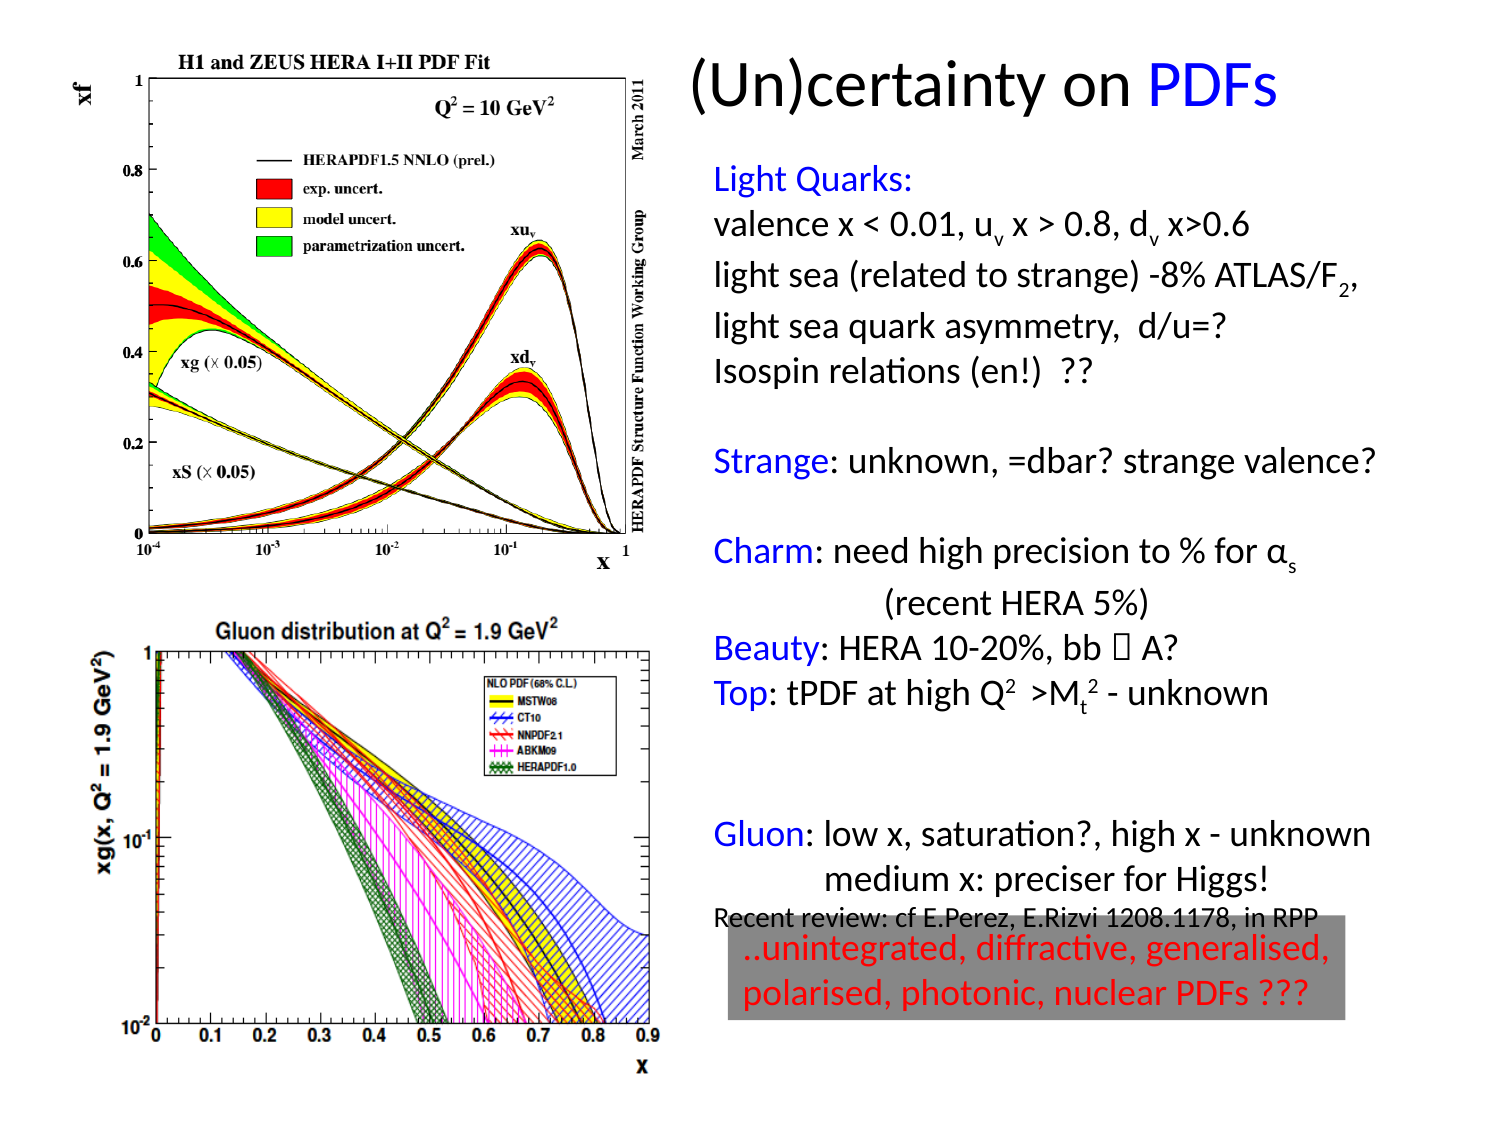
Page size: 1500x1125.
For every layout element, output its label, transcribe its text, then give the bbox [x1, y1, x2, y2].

text_box Light Quarks: valence x < 0.01, uv x > 0.8, dv x>0.6 light sea (related to strange) -8% ATLAS/F2, light sea quark asymmetry, d/u=? Isospin relations (en!) ?? Strange: unknown, =dbar? strange valence? Charm: need high precision to % for αs (recent HERA 5%) Beauty: HERA 10-20%, bb  A? Top: tPDF at high Q2 >Mt2 - unknown Gluon: low x, saturation?, high x - unknown medium x: preciser for Higgs! Recent review: cf E.Perez, E.Rizvi 1208.1178, in RPP [698, 146, 1393, 941]
picture [42, 33, 668, 1090]
title (Un)certainty on PDFs [570, 14, 1412, 144]
text_box ..unintegrated, diffractive, generalised, polarised, photonic, nuclear PDFs ??? [727, 915, 1346, 1021]
